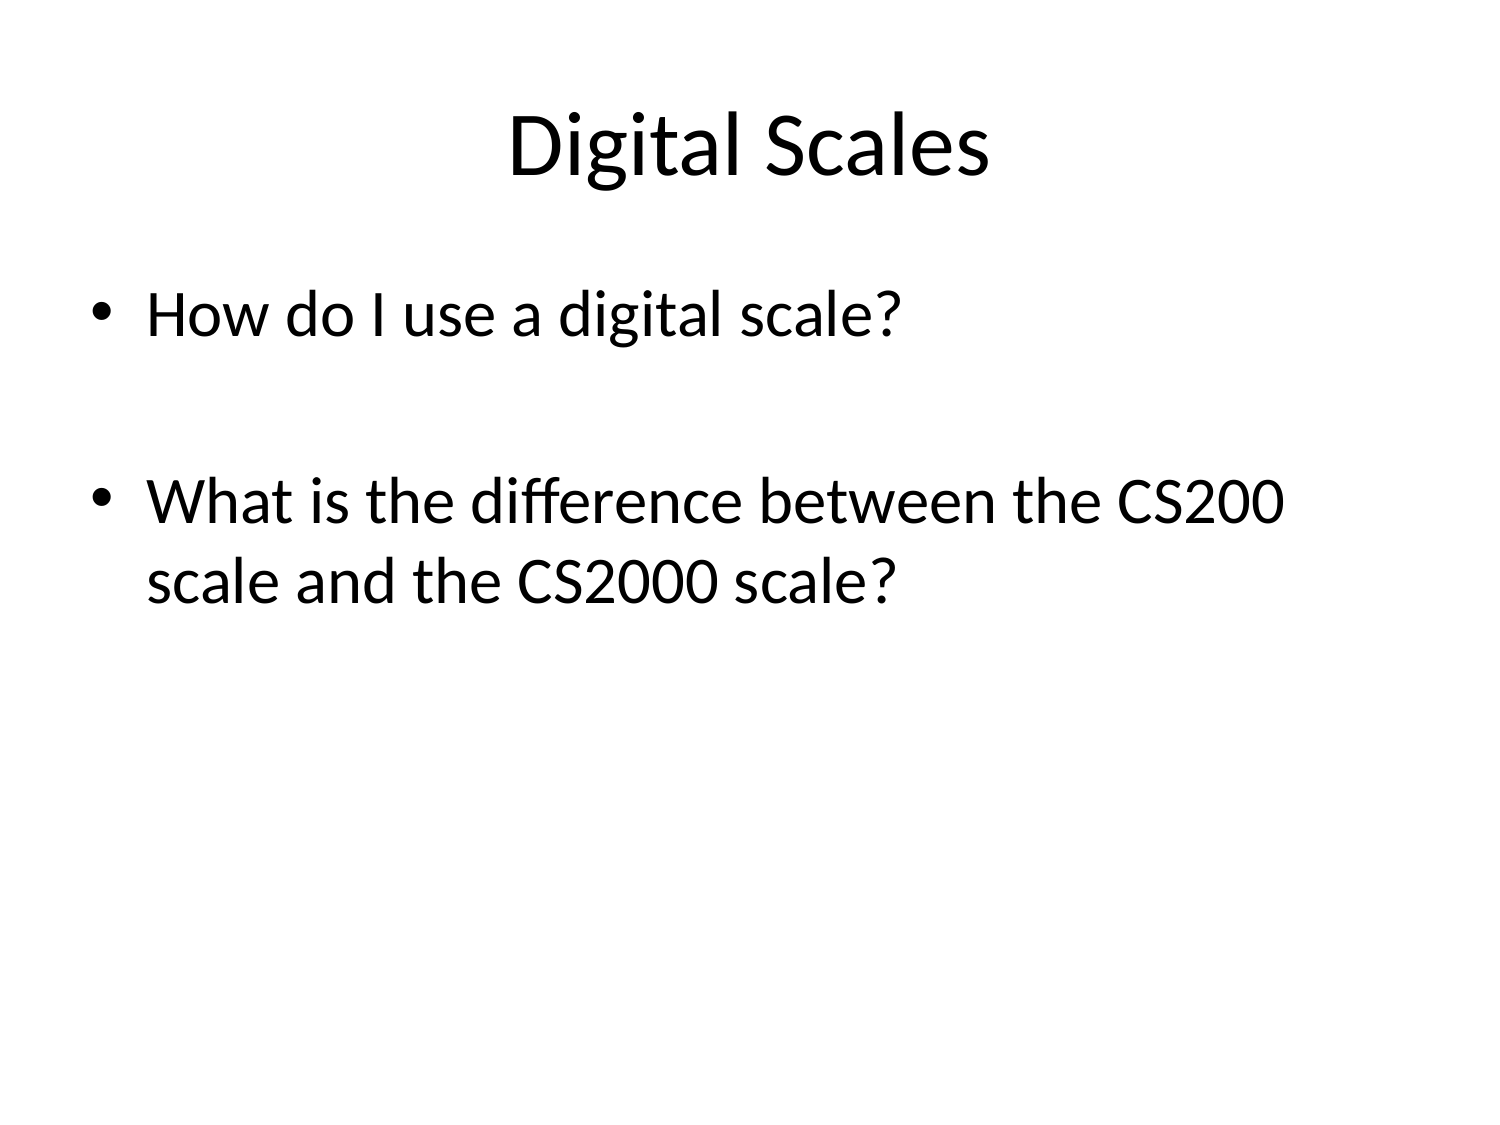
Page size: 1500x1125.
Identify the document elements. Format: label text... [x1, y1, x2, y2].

title Digital Scales [75, 45, 1425, 233]
list How do I use a digital scale? What is the difference between the CS200 scale and the CS2000 scale? [75, 262, 1425, 1005]
